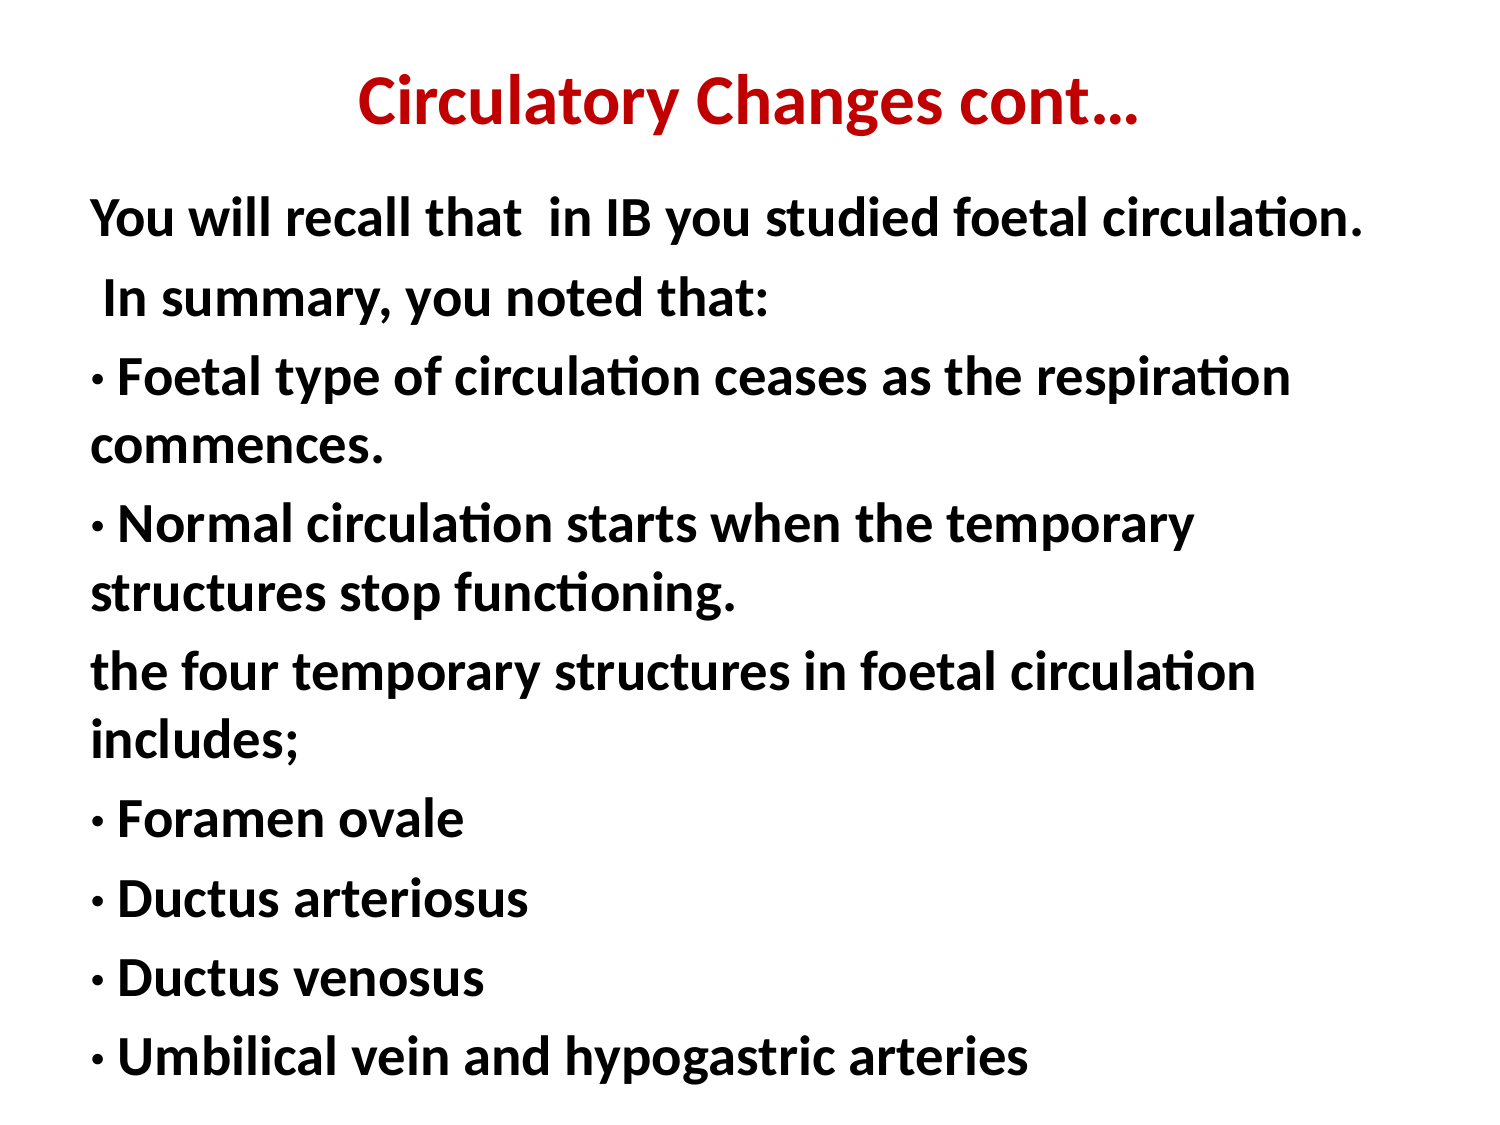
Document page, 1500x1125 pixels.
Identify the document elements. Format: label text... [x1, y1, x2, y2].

title Circulatory Changes cont… [75, 45, 1425, 172]
list You will recall that in IB you studied foetal circulation. In summary, you noted that: · Foetal type of circulation ceases as the respiration commences. · Normal circulation starts when the temporary structures stop functioning. the four temporary structures in foetal circulation includes; · Foramen ovale · Ductus arteriosus · Ductus venosus · Umbilical vein and hypogastric arteries [75, 172, 1425, 1106]
